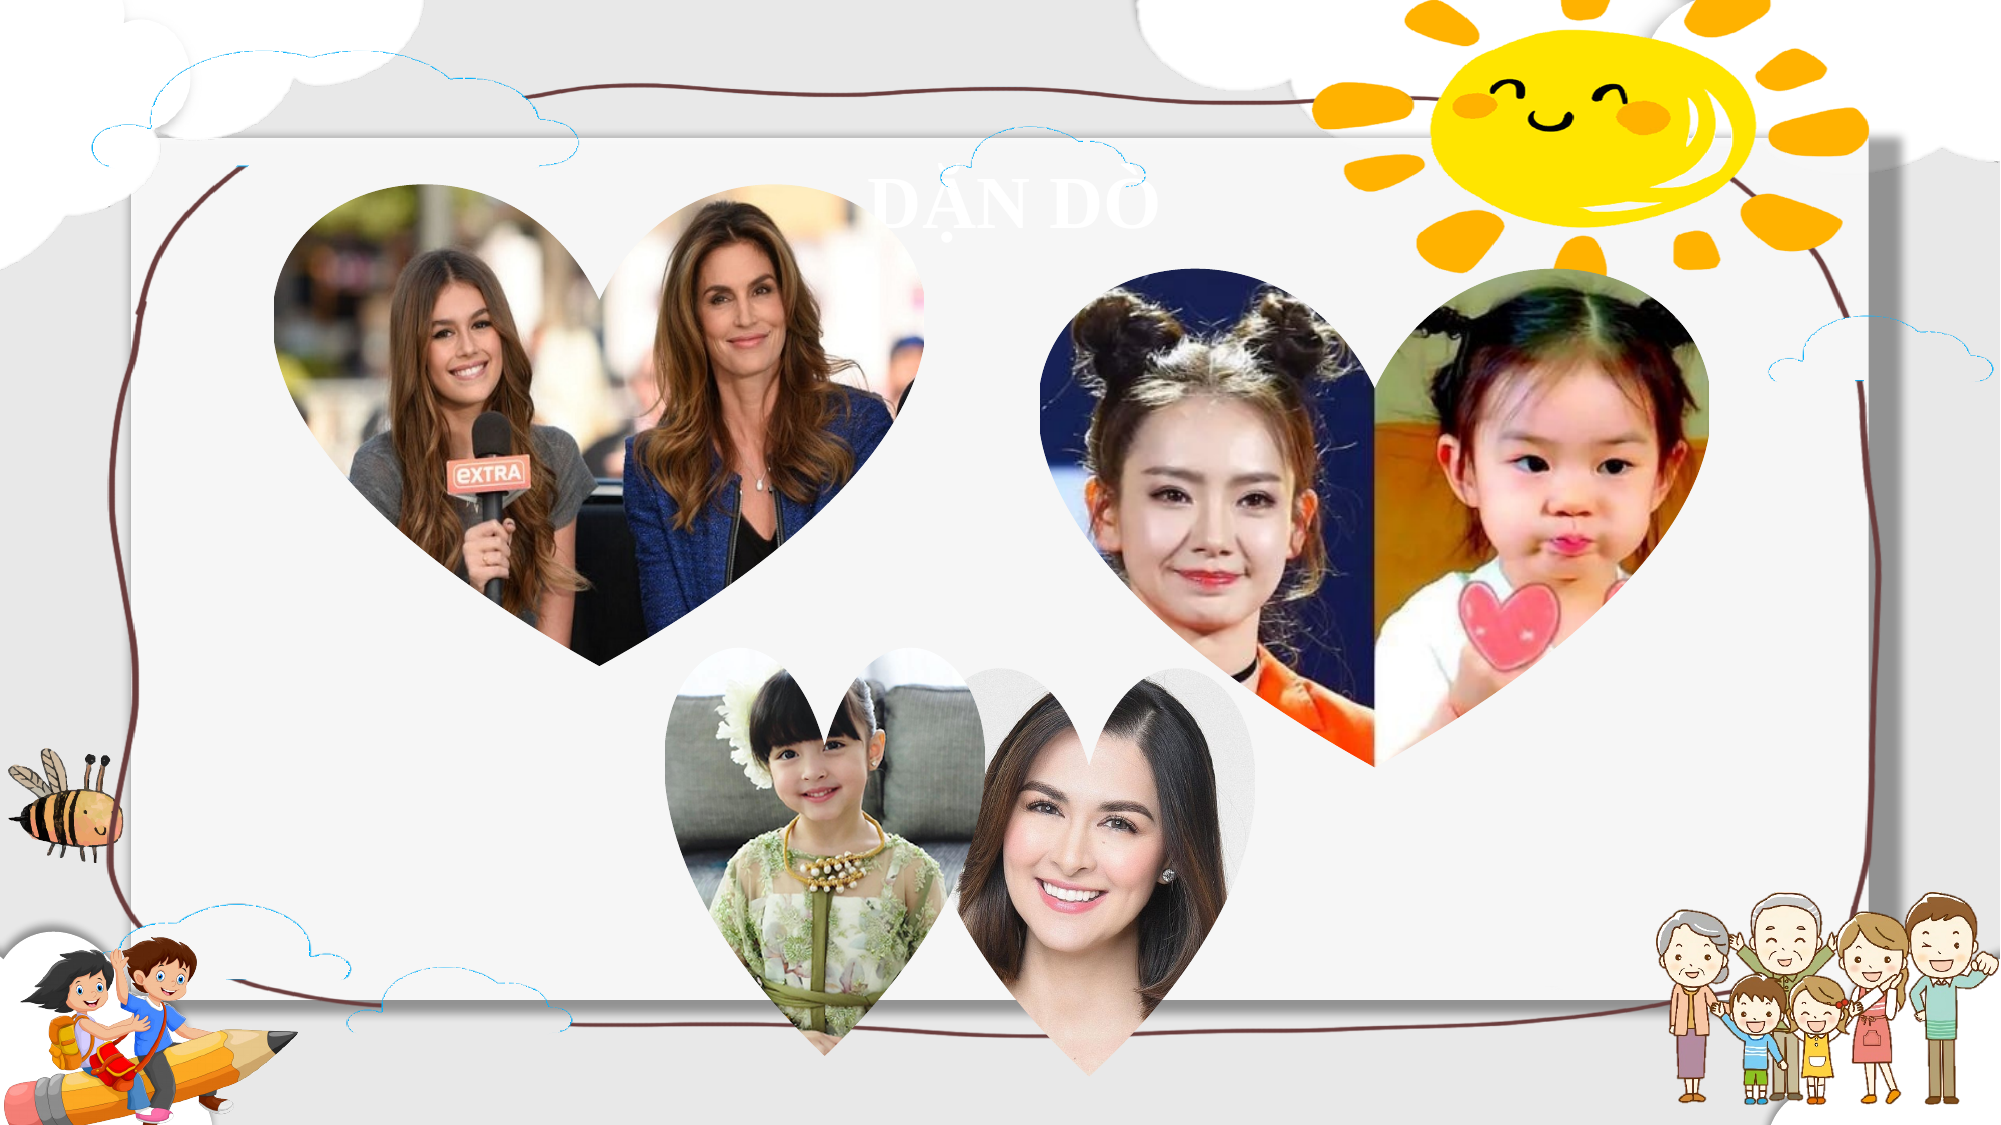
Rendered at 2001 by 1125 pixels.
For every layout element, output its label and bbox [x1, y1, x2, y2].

text_box [664, 642, 1255, 1078]
picture [0, 0, 2000, 1125]
